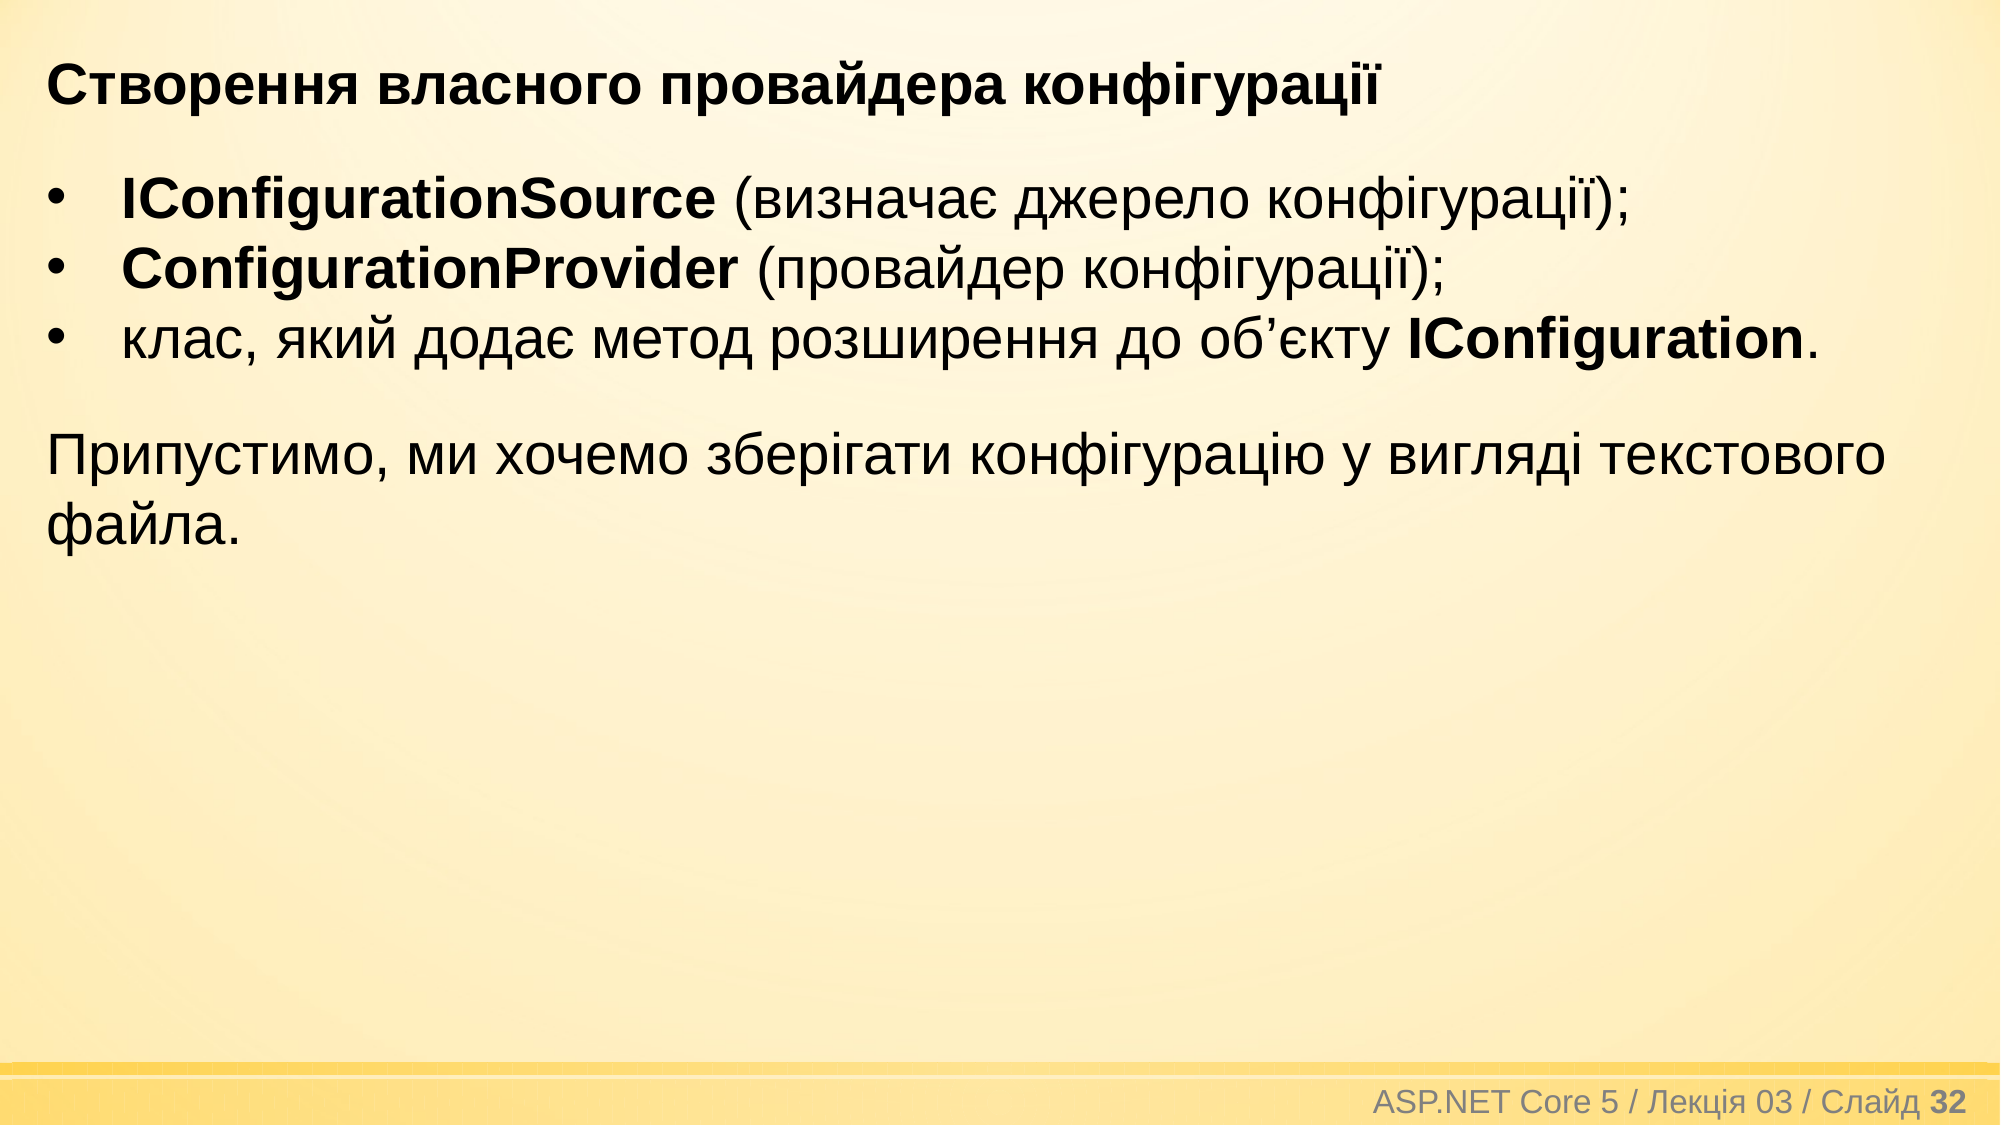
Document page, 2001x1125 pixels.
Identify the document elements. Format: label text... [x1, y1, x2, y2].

picture [0, 0, 2001, 1125]
text_box Припустимо, ми хочемо зберігати конфігурацію у вигляді текстового файла. [32, 408, 2000, 564]
text_box IConfigurationSource (визначає джерело конфігурації); ConfigurationProvider (провайдер конфігурації); клас, який додає метод розширення до об’єкту IConfiguration. [32, 152, 2000, 378]
footer ASP.NET Core 5 / Лекція 03 / Слайд 32 [1101, 1080, 1982, 1120]
text_box Створення власного провайдера конфігурації [32, 38, 2000, 124]
